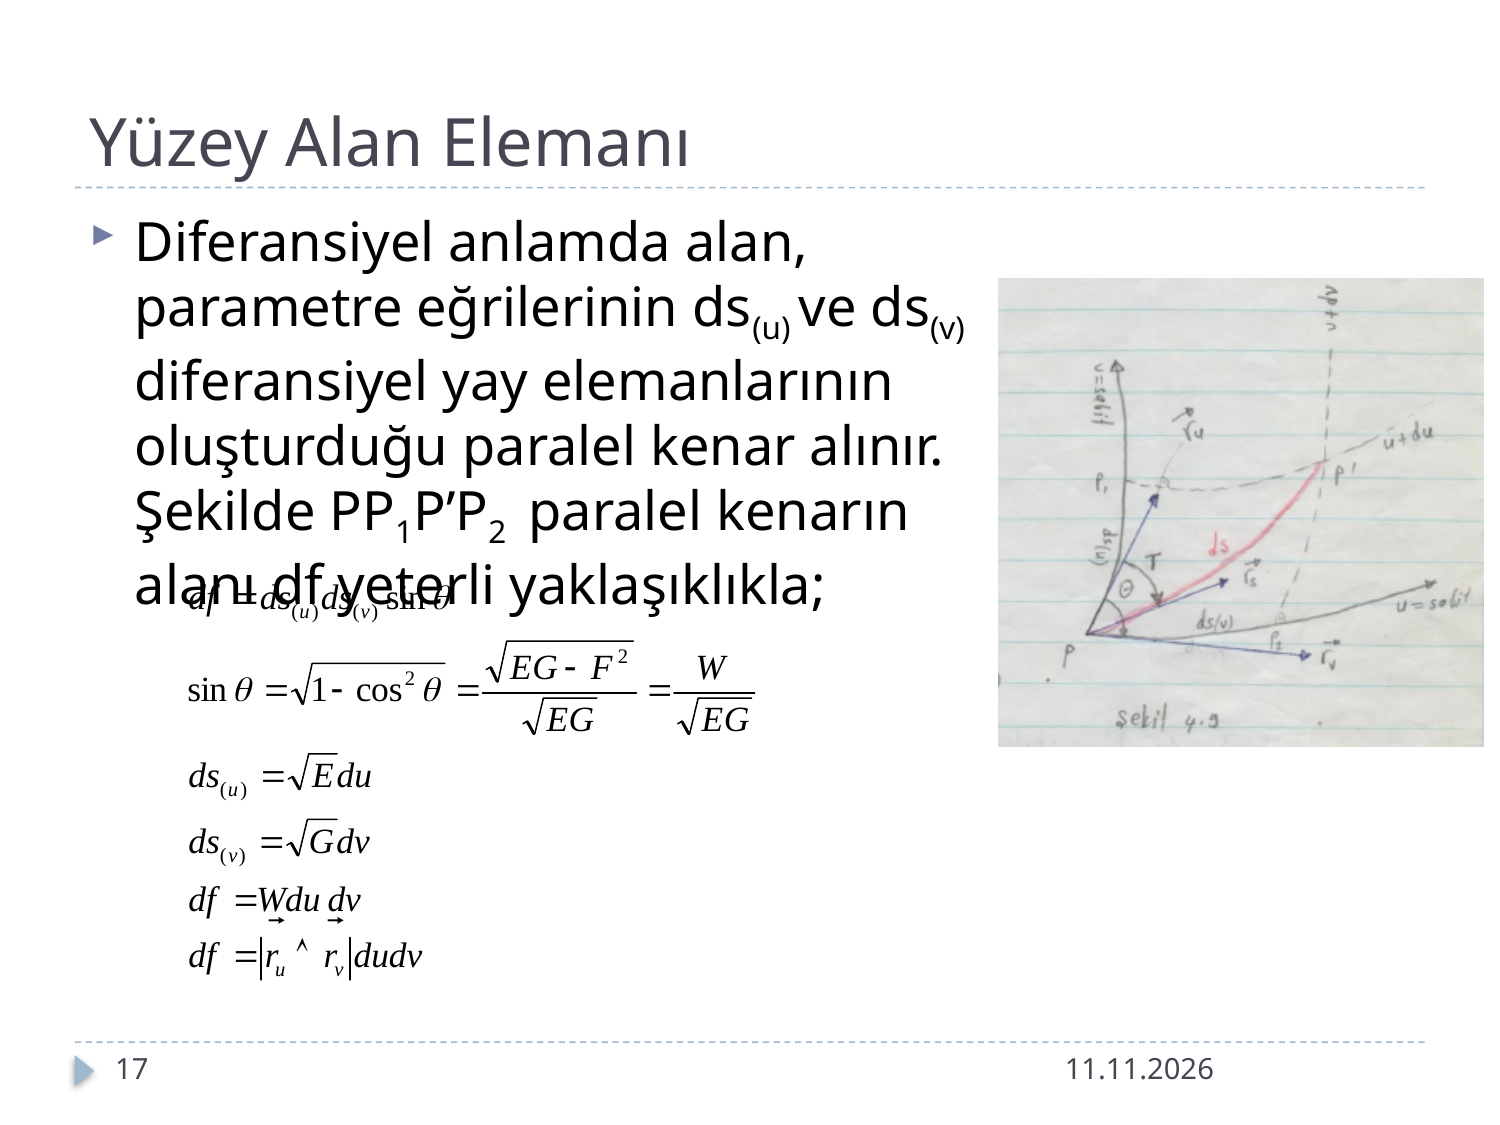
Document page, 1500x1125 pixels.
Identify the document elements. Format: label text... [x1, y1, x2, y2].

picture [997, 278, 1485, 747]
title Yüzey Alan Elemanı [75, 24, 1425, 188]
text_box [182, 574, 763, 988]
list Diferansiyel anlamda alan, parametre eğrilerinin ds(u) ve ds(v) diferansiyel yay elemanlarının oluşturduğu paralel kenar alınır. Şekilde PP1P’P2 paralel kenarın alanı df yeterli yaklaşıklıkla; [75, 200, 987, 1010]
slide_number 17 [100, 1042, 426, 1103]
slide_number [1050, 1042, 1426, 1103]
